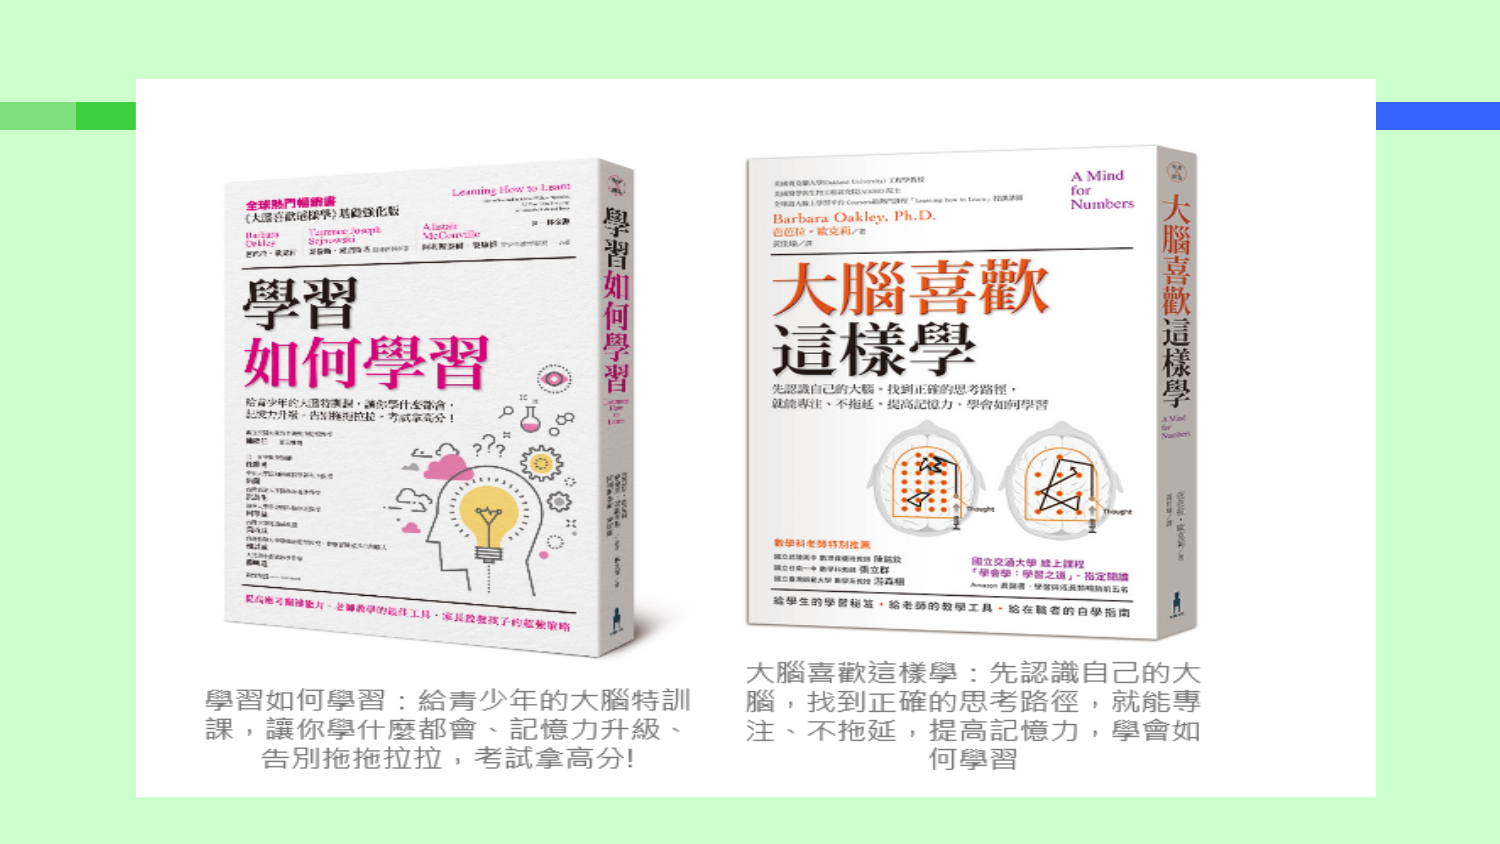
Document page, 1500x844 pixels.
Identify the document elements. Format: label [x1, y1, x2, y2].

picture [135, 79, 1377, 797]
